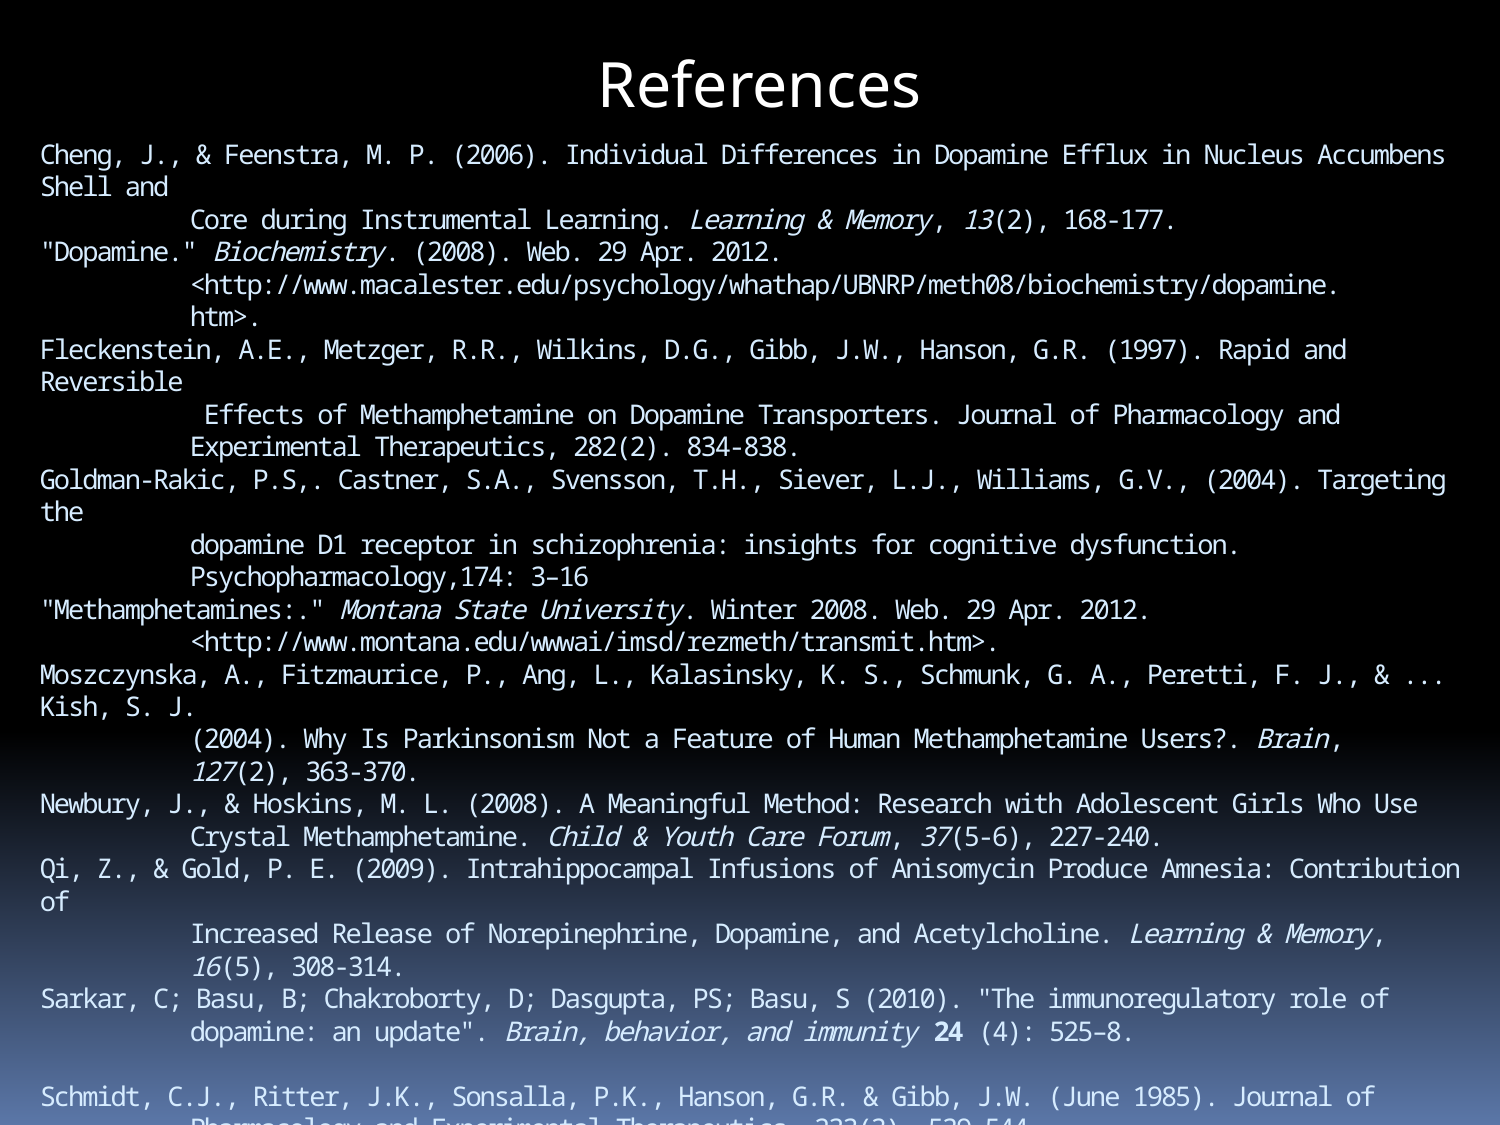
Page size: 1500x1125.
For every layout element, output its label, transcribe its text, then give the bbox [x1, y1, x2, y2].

title Cheng, J., & Feenstra, M. P. (2006). Individual Differences in Dopamine Efflux in Nucleus Accumbens Shell and Core during Instrumental Learning. Learning & Memory, 13(2), 168-177. "Dopamine." Biochemistry. (2008). Web. 29 Apr. 2012. <http://www.macalester.edu/psychology/whathap/UBNRP/meth08/biochemistry/dopamine. htm>. Fleckenstein, A.E., Metzger, R.R., Wilkins, D.G., Gibb, J.W., Hanson, G.R. (1997). Rapid and Reversible Effects of Methamphetamine on Dopamine Transporters. Journal of Pharmacology and Experimental Therapeutics, 282(2). 834-838. Goldman-Rakic, P.S,. Castner, S.A., Svensson, T.H., Siever, L.J., Williams, G.V., (2004). Targeting the dopamine D1 receptor in schizophrenia: insights for cognitive dysfunction. Psychopharmacology,174: 3–16 "Methamphetamines:." Montana State University. Winter 2008. Web. 29 Apr. 2012. <http://www.montana.edu/wwwai/imsd/rezmeth/transmit.htm>. Moszczynska, A., Fitzmaurice, P., Ang, L., Kalasinsky, K. S., Schmunk, G. A., Peretti, F. J., & ... Kish, S. J. (2004). Why Is Parkinsonism Not a Feature of Human Methamphetamine Users?. Brain, 127(2), 363-370. Newbury, J., & Hoskins, M. L. (2008). A Meaningful Method: Research with Adolescent Girls Who Use Crystal Methamphetamine. Child & Youth Care Forum, 37(5-6), 227-240. Qi, Z., & Gold, P. E. (2009). Intrahippocampal Infusions of Anisomycin Produce Amnesia: Contribution of Increased Release of Norepinephrine, Dopamine, and Acetylcholine. Learning & Memory, 16(5), 308-314. Sarkar, C; Basu, B; Chakroborty, D; Dasgupta, PS; Basu, S (2010). "The immunoregulatory role of dopamine: an update". Brain, behavior, and immunity 24 (4): 525–8. Schmidt, C.J., Ritter, J.K., Sonsalla, P.K., Hanson, G.R. & Gibb, J.W. (June 1985). Journal of Pharmacology and Experimental Therapeutics. 233(3). 539-544. [24, 99, 1475, 1038]
text_box References [582, 37, 937, 128]
